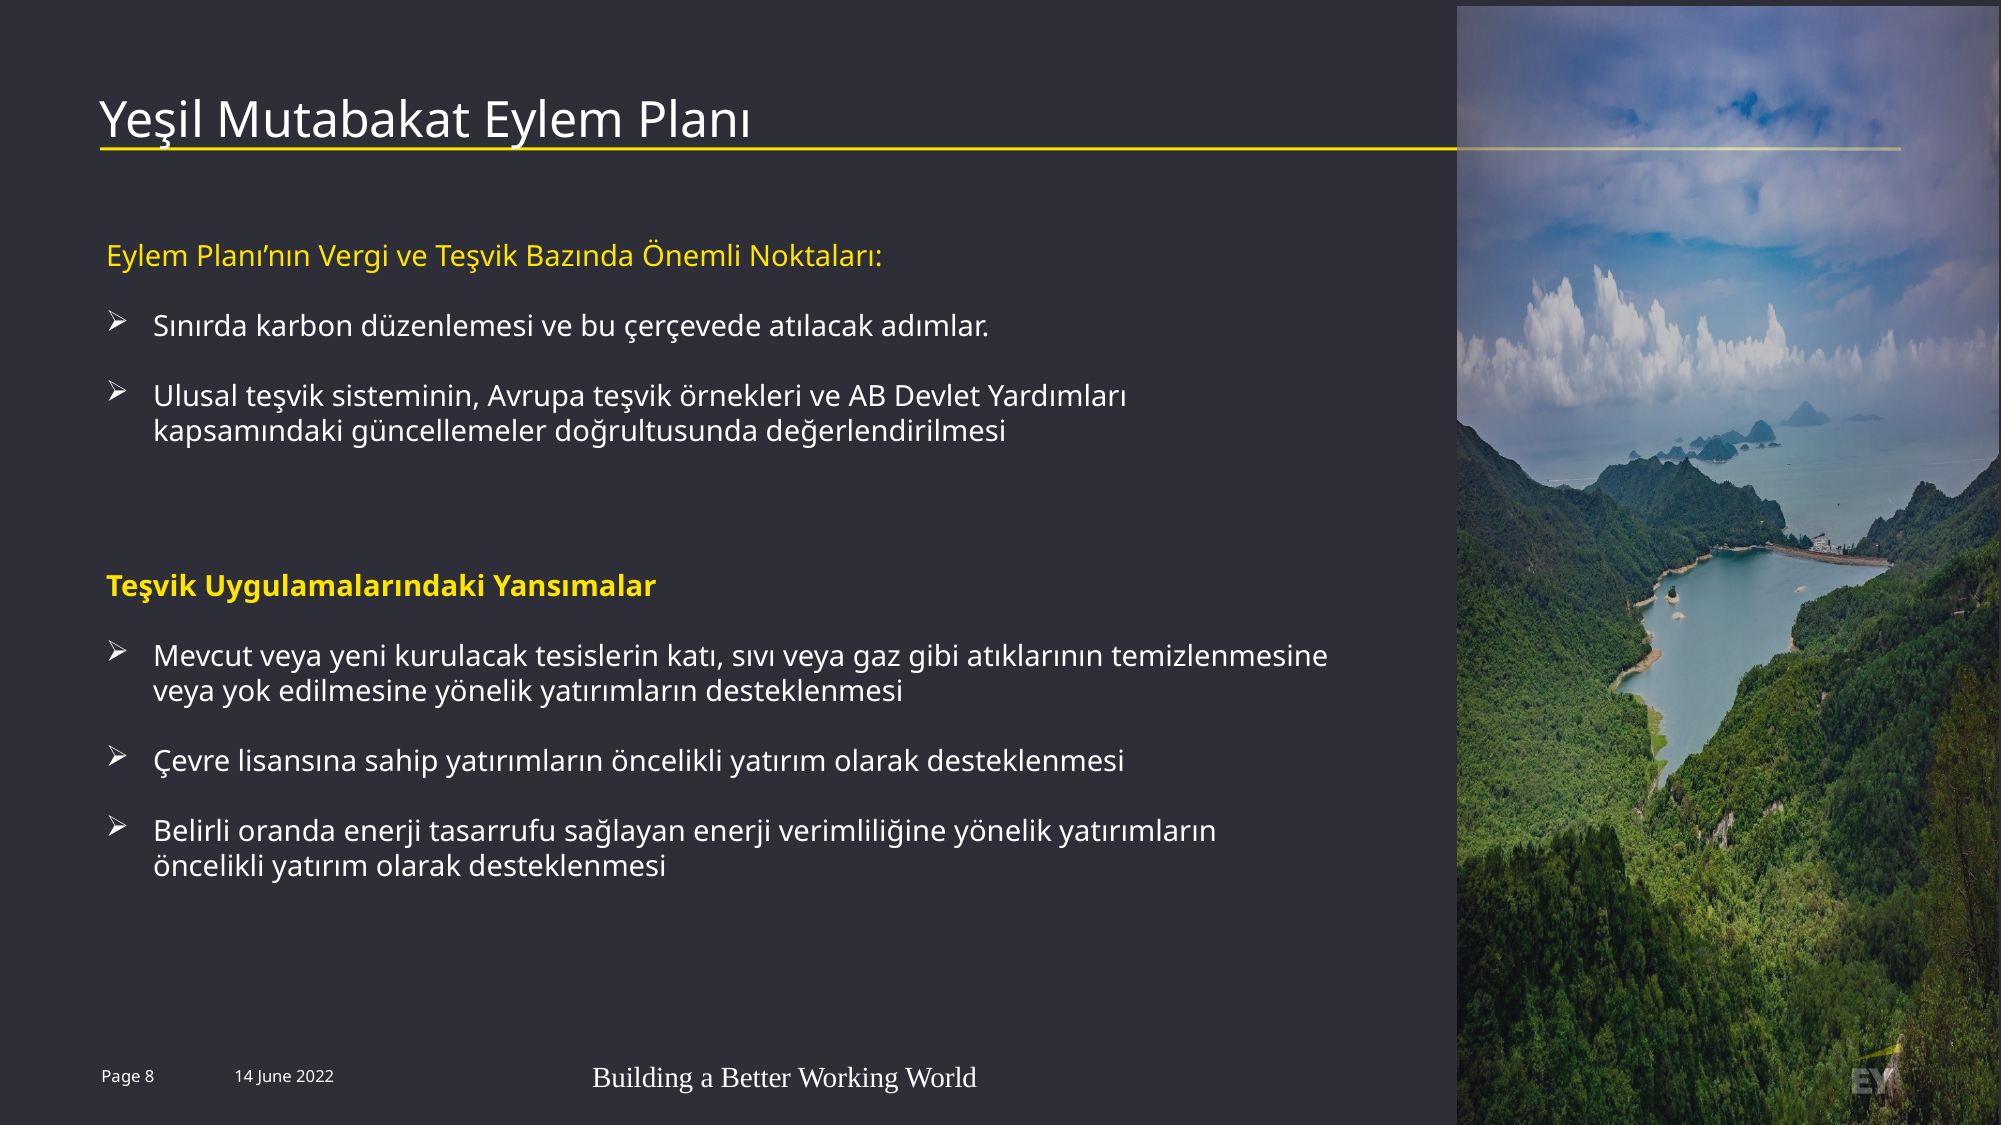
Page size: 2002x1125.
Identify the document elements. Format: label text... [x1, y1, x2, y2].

text_box Eylem Planı’nın Vergi ve Teşvik Bazında Önemli Noktaları: Sınırda karbon düzenlemesi ve bu çerçevede atılacak adımlar. Ulusal teşvik sisteminin, Avrupa teşvik örnekleri ve AB Devlet Yardımları kapsamındaki güncellemeler doğrultusunda değerlendirilmesi [106, 193, 1277, 526]
picture [1456, 5, 1999, 1125]
title Yeşil Mutabakat Eylem Planı [100, 96, 1451, 194]
text_box Teşvik Uygulamalarındaki Yansımalar Mevcut veya yeni kurulacak tesislerin katı, sıvı veya gaz gibi atıklarının temizlenmesine veya yok edilmesine yönelik yatırımların desteklenmesi Çevre lisansına sahip yatırımların öncelikli yatırım olarak desteklenmesi Belirli oranda enerji tasarrufu sağlayan enerji verimliliğine yönelik yatırımların öncelikli yatırım olarak desteklenmesi [106, 528, 1331, 1096]
slide_number Page 8 [101, 1061, 106, 1092]
